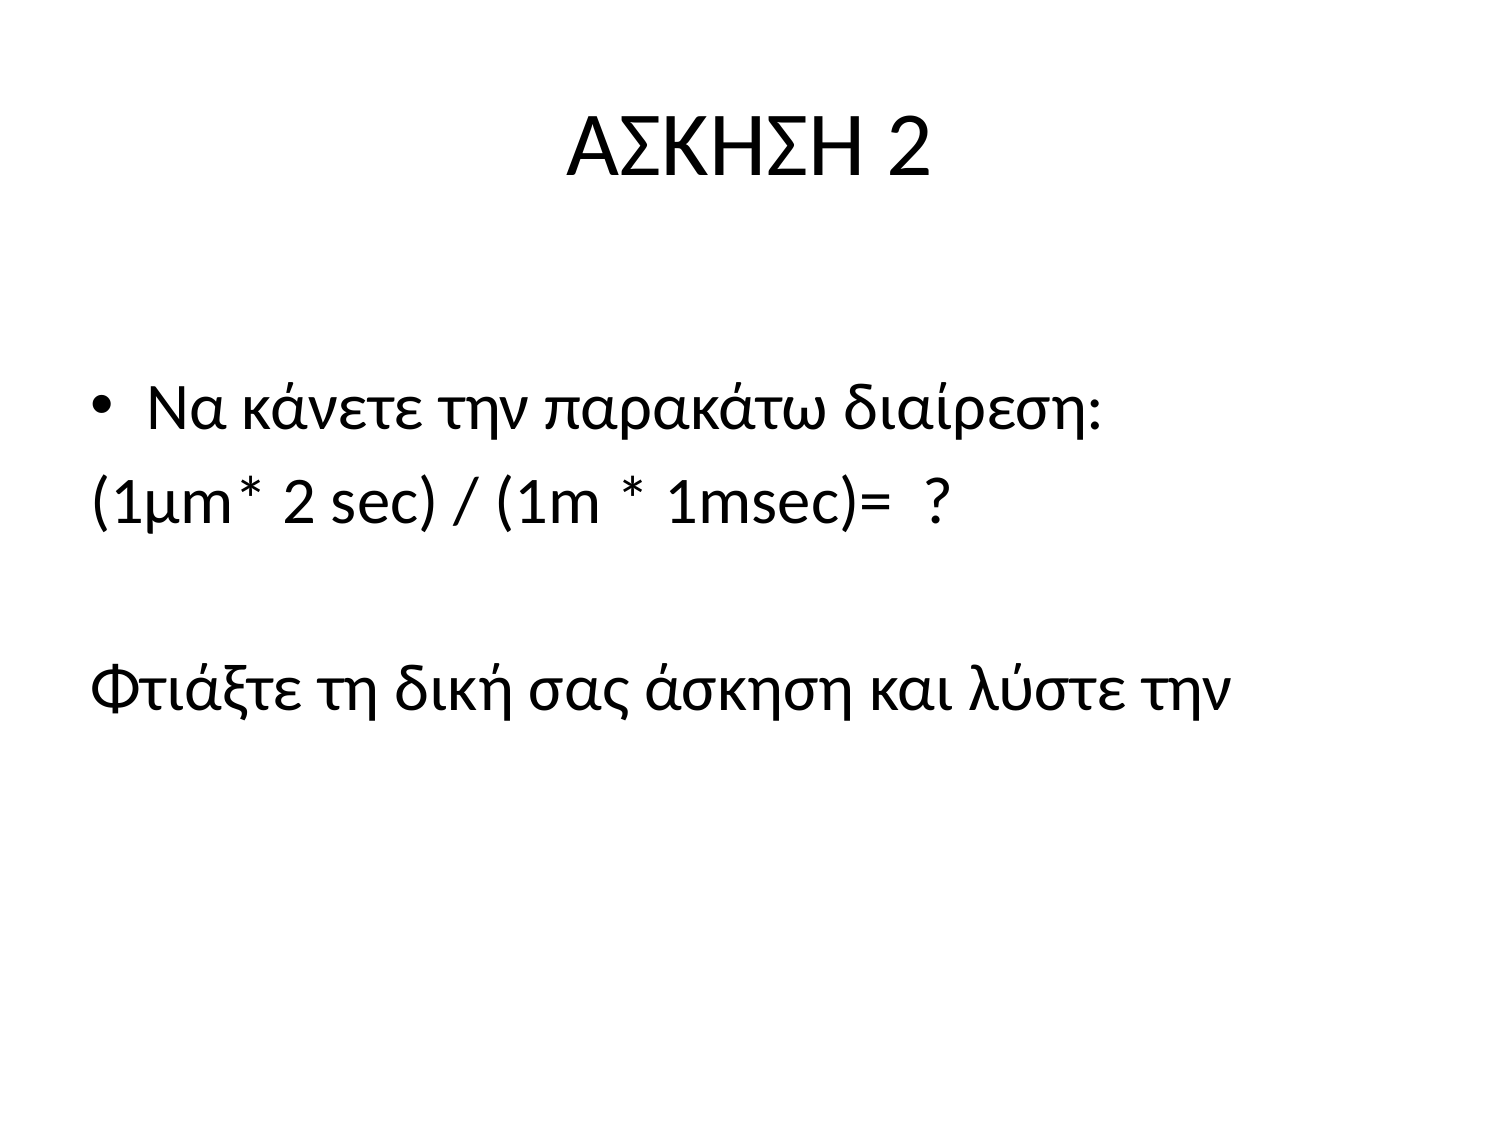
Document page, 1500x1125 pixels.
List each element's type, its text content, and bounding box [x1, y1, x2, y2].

title ΑΣΚΗΣΗ 2 [75, 45, 1425, 233]
list Να κάνετε την παρακάτω διαίρεση: (1μm* 2 sec) / (1m * 1msec)= ? Φτιάξτε τη δική σας άσκηση και λύστε την [75, 262, 1425, 1005]
